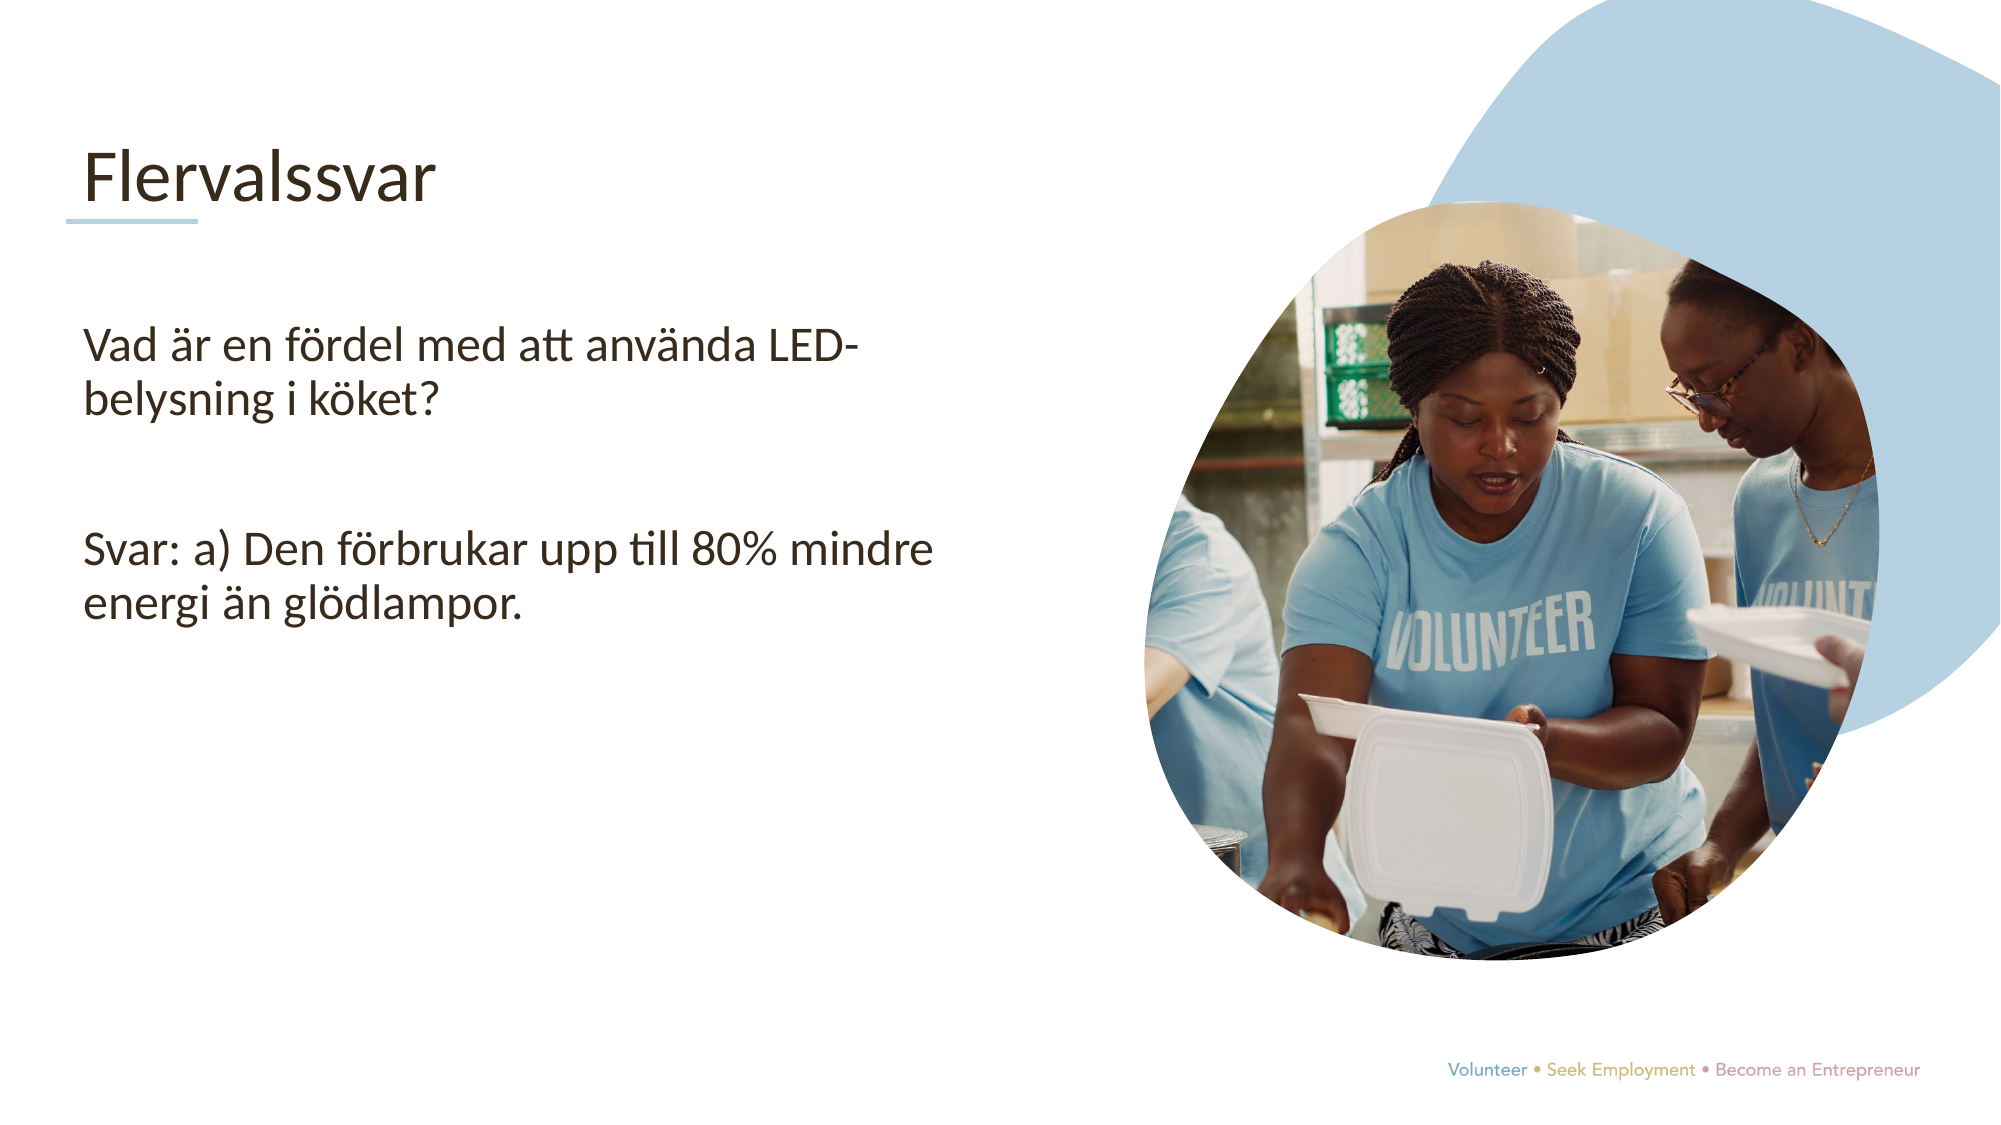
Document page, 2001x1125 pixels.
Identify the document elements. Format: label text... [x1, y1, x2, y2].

text_box Flervalssvar [68, 129, 903, 356]
picture [1144, 200, 1880, 961]
text_box Vad är en fördel med att använda LED-belysning i köket? Svar: a) Den förbrukar upp till 80% mindre energi än glödlampor. [68, 311, 1035, 1071]
picture [1418, 1046, 1971, 1103]
